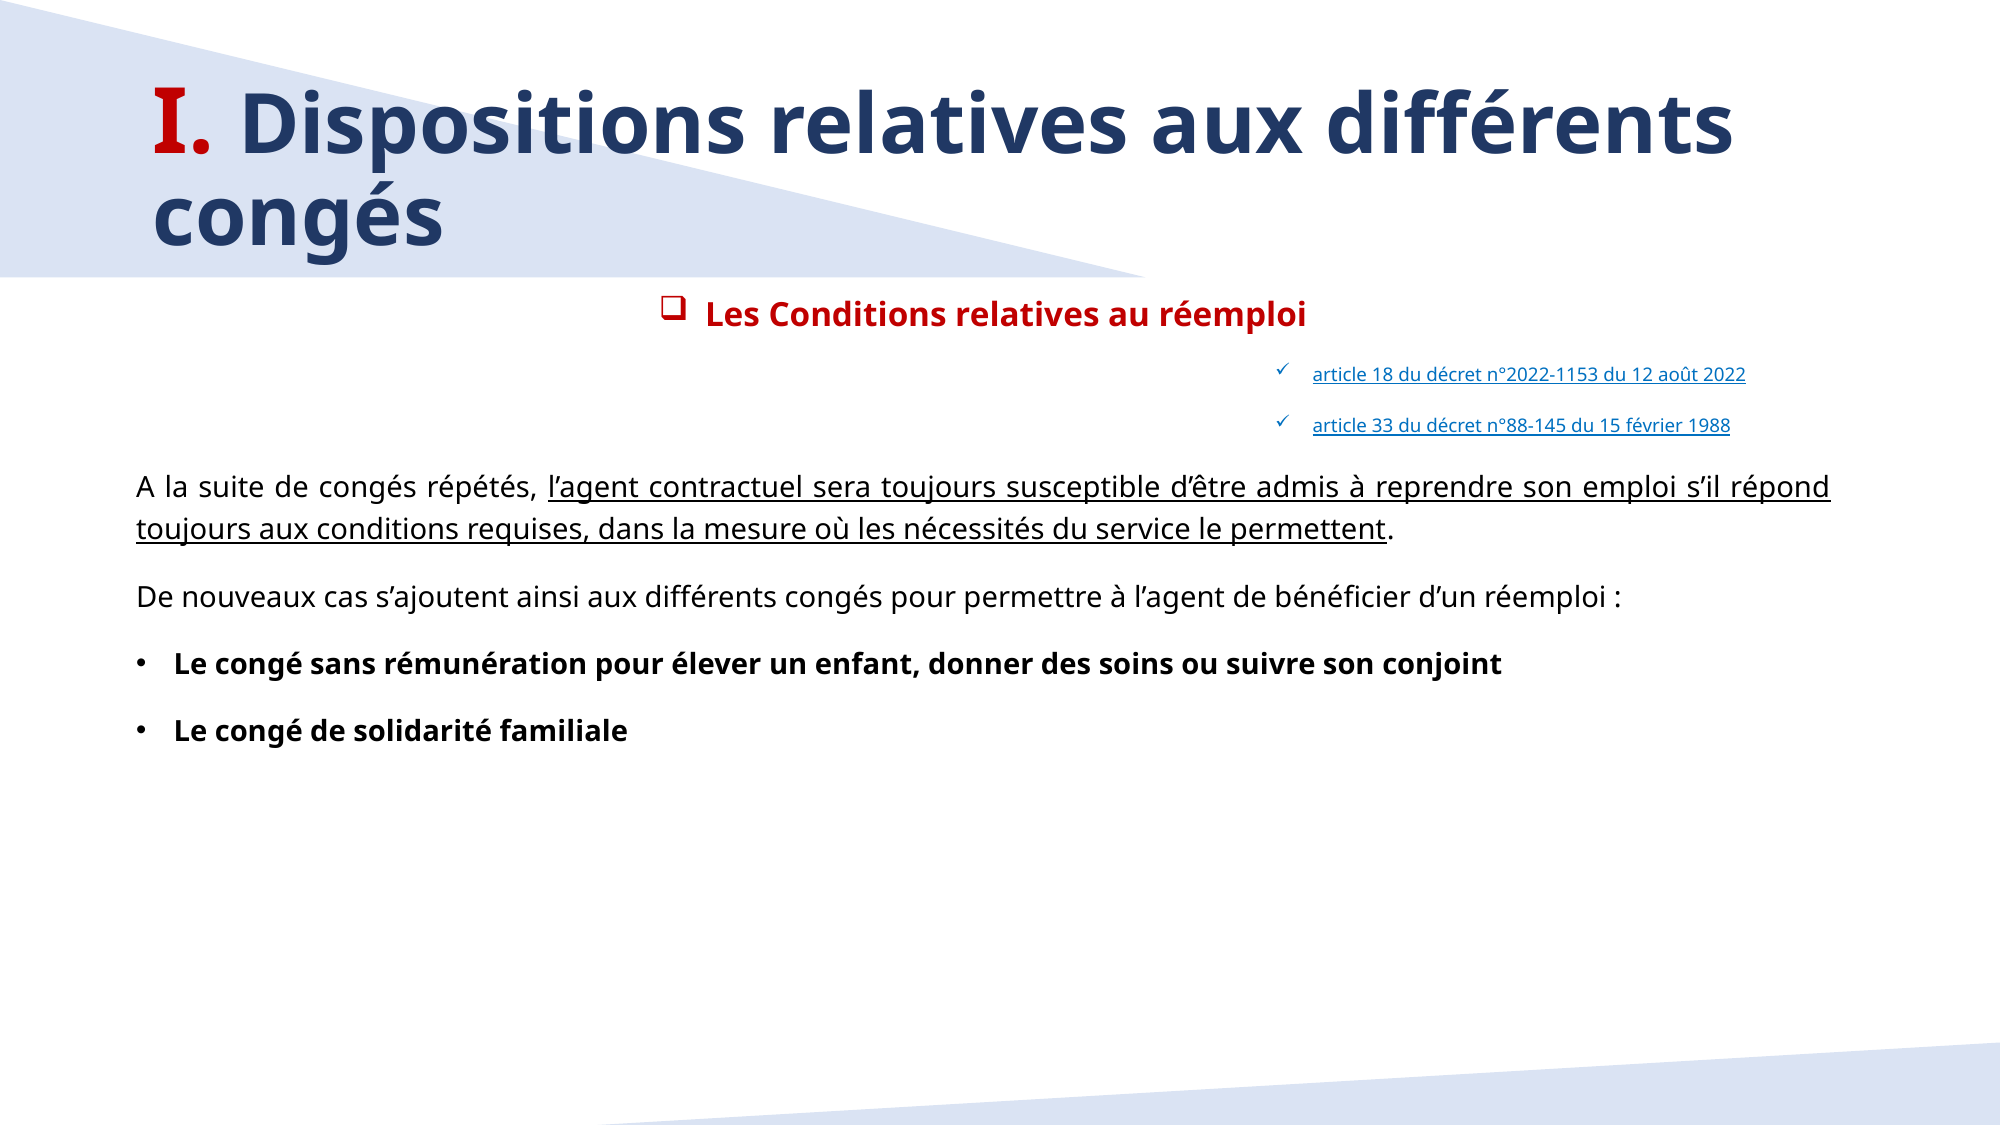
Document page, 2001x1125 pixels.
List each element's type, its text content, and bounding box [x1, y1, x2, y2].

title I. Dispositions relatives aux différents congés [137, 59, 1863, 278]
slide_number 11 [1412, 1042, 1863, 1075]
list Les Conditions relatives au réemploi article 18 du décret n°2022-1153 du 12 août 2022 article 33 du décret n°88-145 du 15 février 1988 A la suite de congés répétés, l’agent contractuel sera toujours susceptible d’être admis à reprendre son emploi s’il répond toujours aux conditions requises, dans la mesure où les nécessités du service le permettent. De nouveaux cas s’ajoutent ainsi aux différents congés pour permettre à l’agent de bénéficier d’un réemploi : Le congé sans rémunération pour élever un enfant, donner des soins ou suivre son conjoint Le congé de solidarité familiale [121, 277, 1847, 1043]
text_box [597, 1041, 2000, 1125]
text_box [0, 0, 249, 279]
